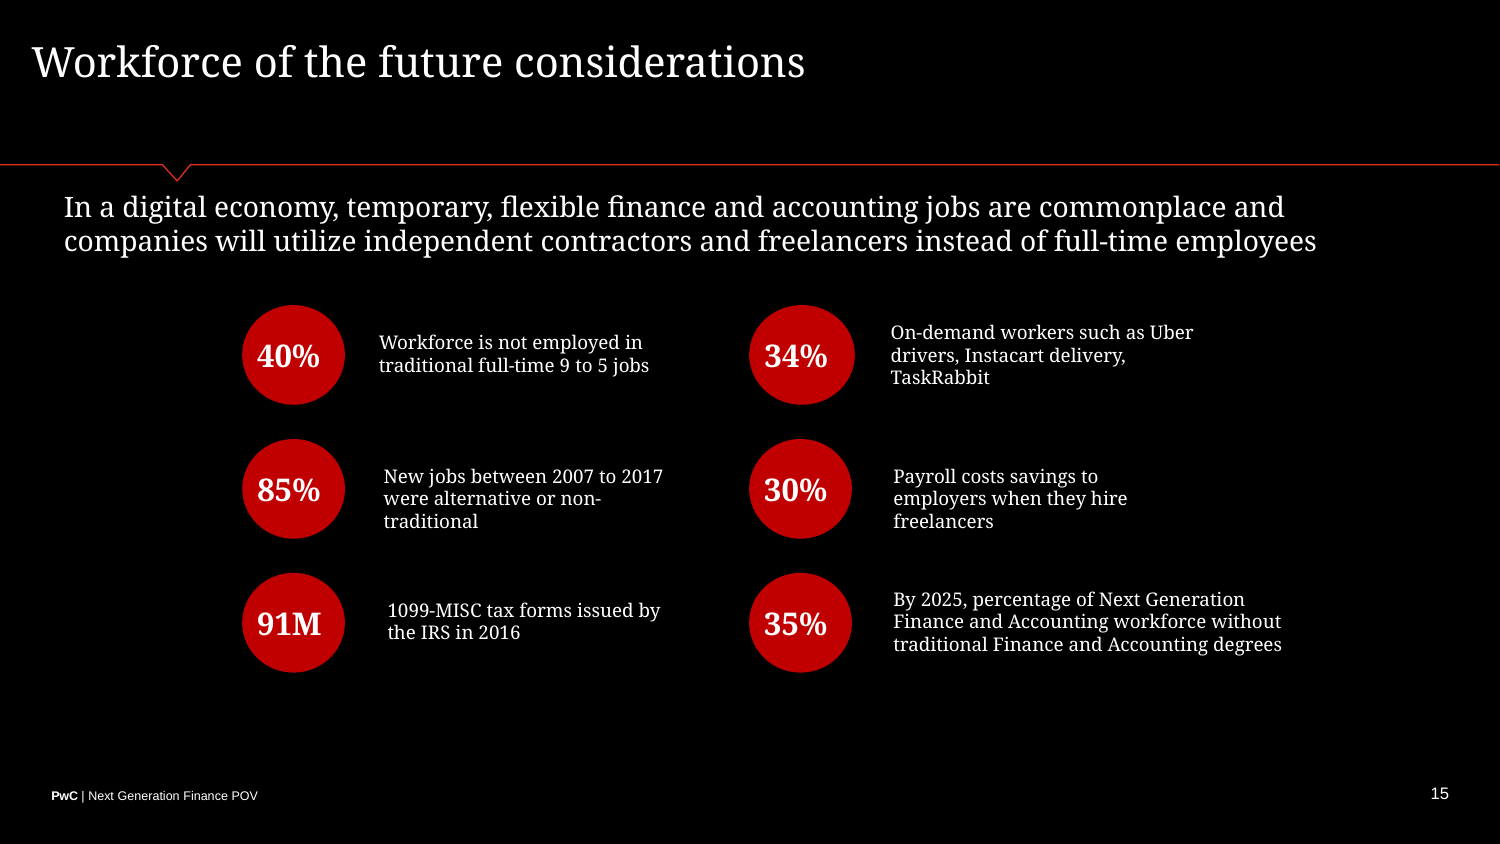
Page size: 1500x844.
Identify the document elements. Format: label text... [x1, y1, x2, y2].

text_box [241, 304, 685, 405]
text_box In a digital economy, temporary, flexible finance and accounting jobs are commonplace and companies will utilize independent contractors and freelancers instead of full-time employees [47, 180, 1441, 297]
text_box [241, 572, 694, 673]
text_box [748, 572, 1301, 673]
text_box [241, 438, 690, 539]
slide_number 15 [1099, 782, 1450, 803]
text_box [748, 304, 1224, 405]
text_box Workforce of the future considerations [31, 35, 1409, 86]
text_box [748, 438, 1200, 539]
